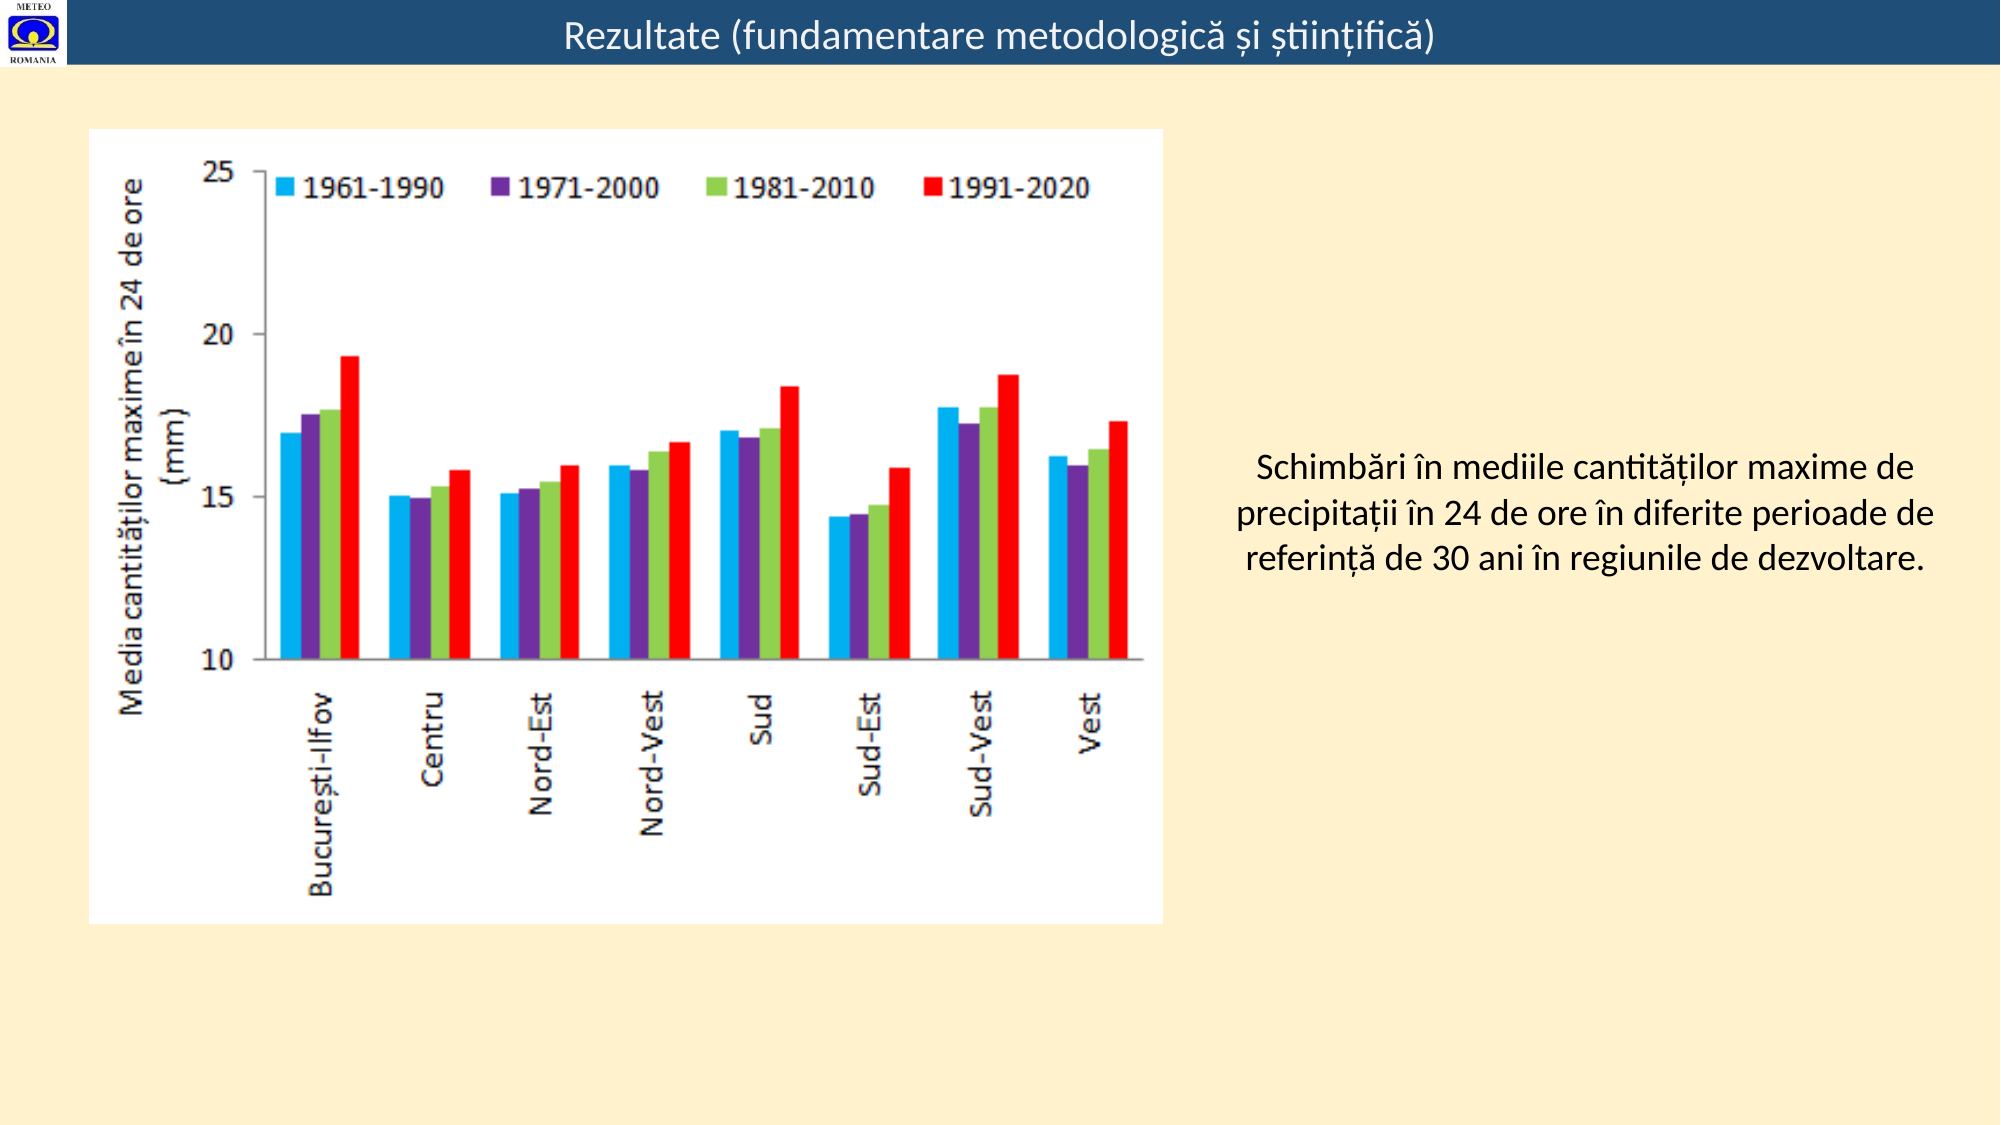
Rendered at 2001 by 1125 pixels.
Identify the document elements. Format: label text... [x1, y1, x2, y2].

text_box Schimbări în mediile cantităților maxime de precipitații în 24 de ore în diferite perioade de referință de 30 ani în regiunile de dezvoltare. [1187, 435, 1985, 585]
picture [89, 129, 1163, 924]
picture [0, 0, 67, 67]
text_box Rezultate (fundamentare metodologică și științifică) [67, 0, 2000, 65]
